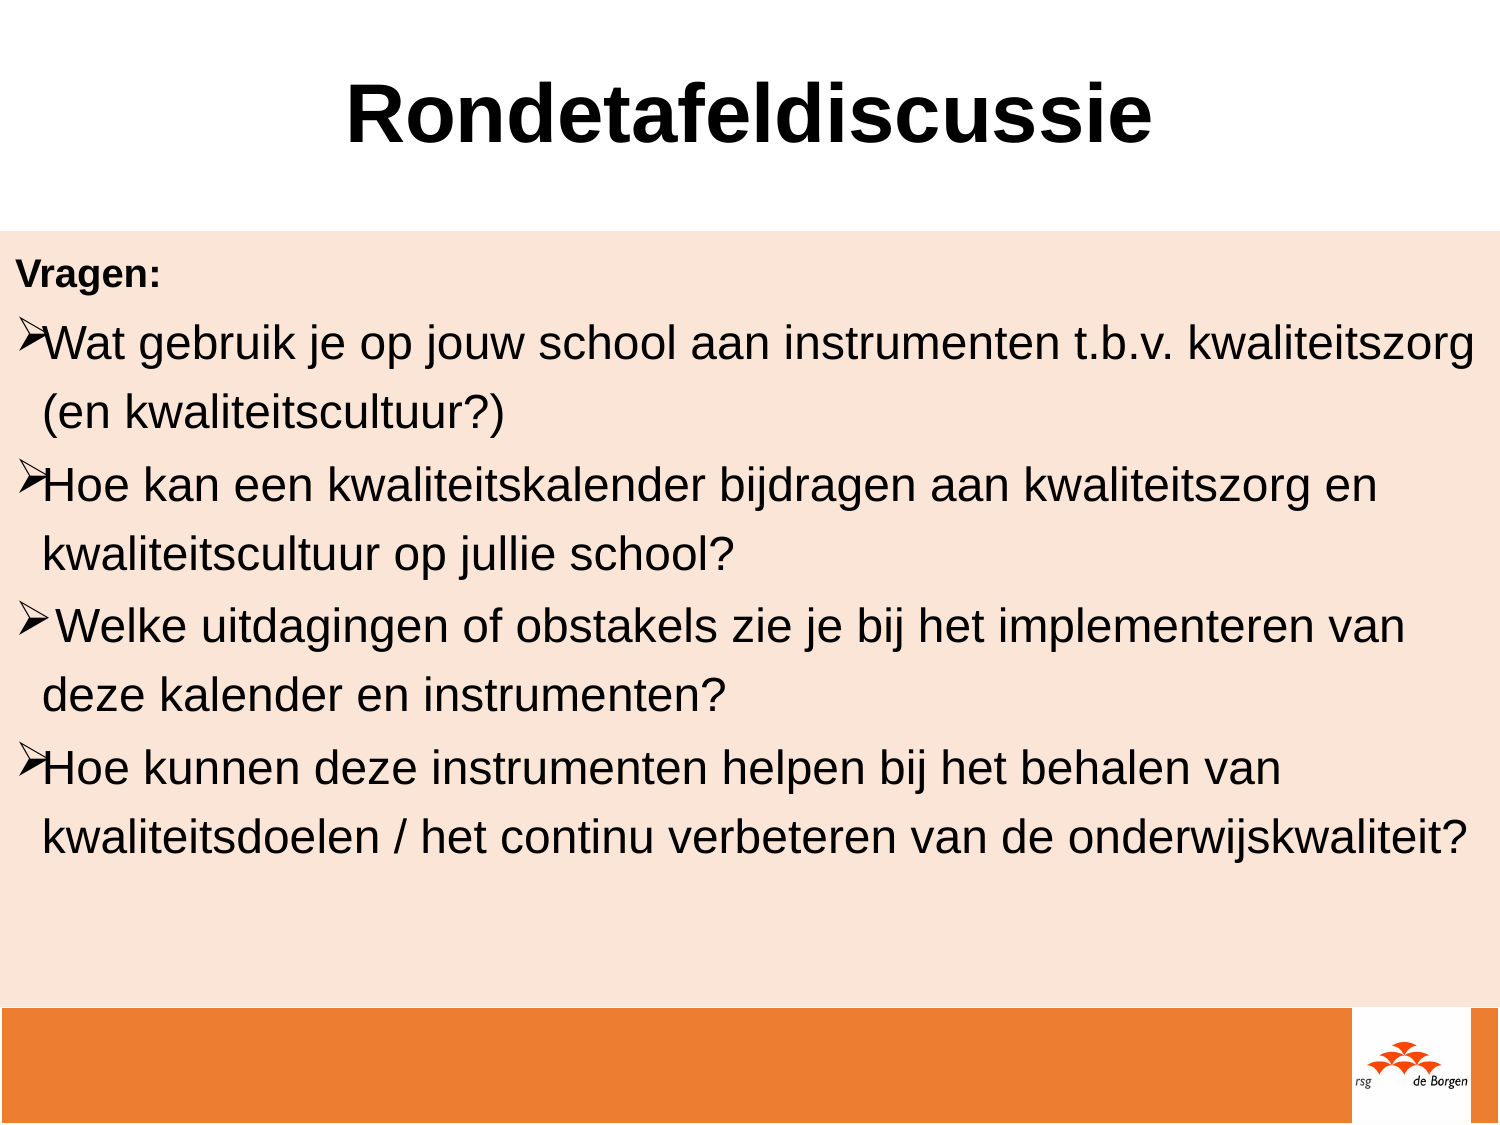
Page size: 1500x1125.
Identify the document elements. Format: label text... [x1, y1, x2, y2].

list Vragen: Wat gebruik je op jouw school aan instrumenten t.b.v. kwaliteitszorg (en kwaliteitscultuur?) Hoe kan een kwaliteitskalender bijdragen aan kwaliteitszorg en kwaliteitscultuur op jullie school? Welke uitdagingen of obstakels zie je bij het implementeren van deze kalender en instrumenten? Hoe kunnen deze instrumenten helpen bij het behalen van kwaliteitsdoelen / het continu verbeteren van de onderwijskwaliteit? [0, 231, 1500, 1006]
title Rondetafeldiscussie [0, 0, 1500, 231]
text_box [0, 1006, 1500, 1125]
